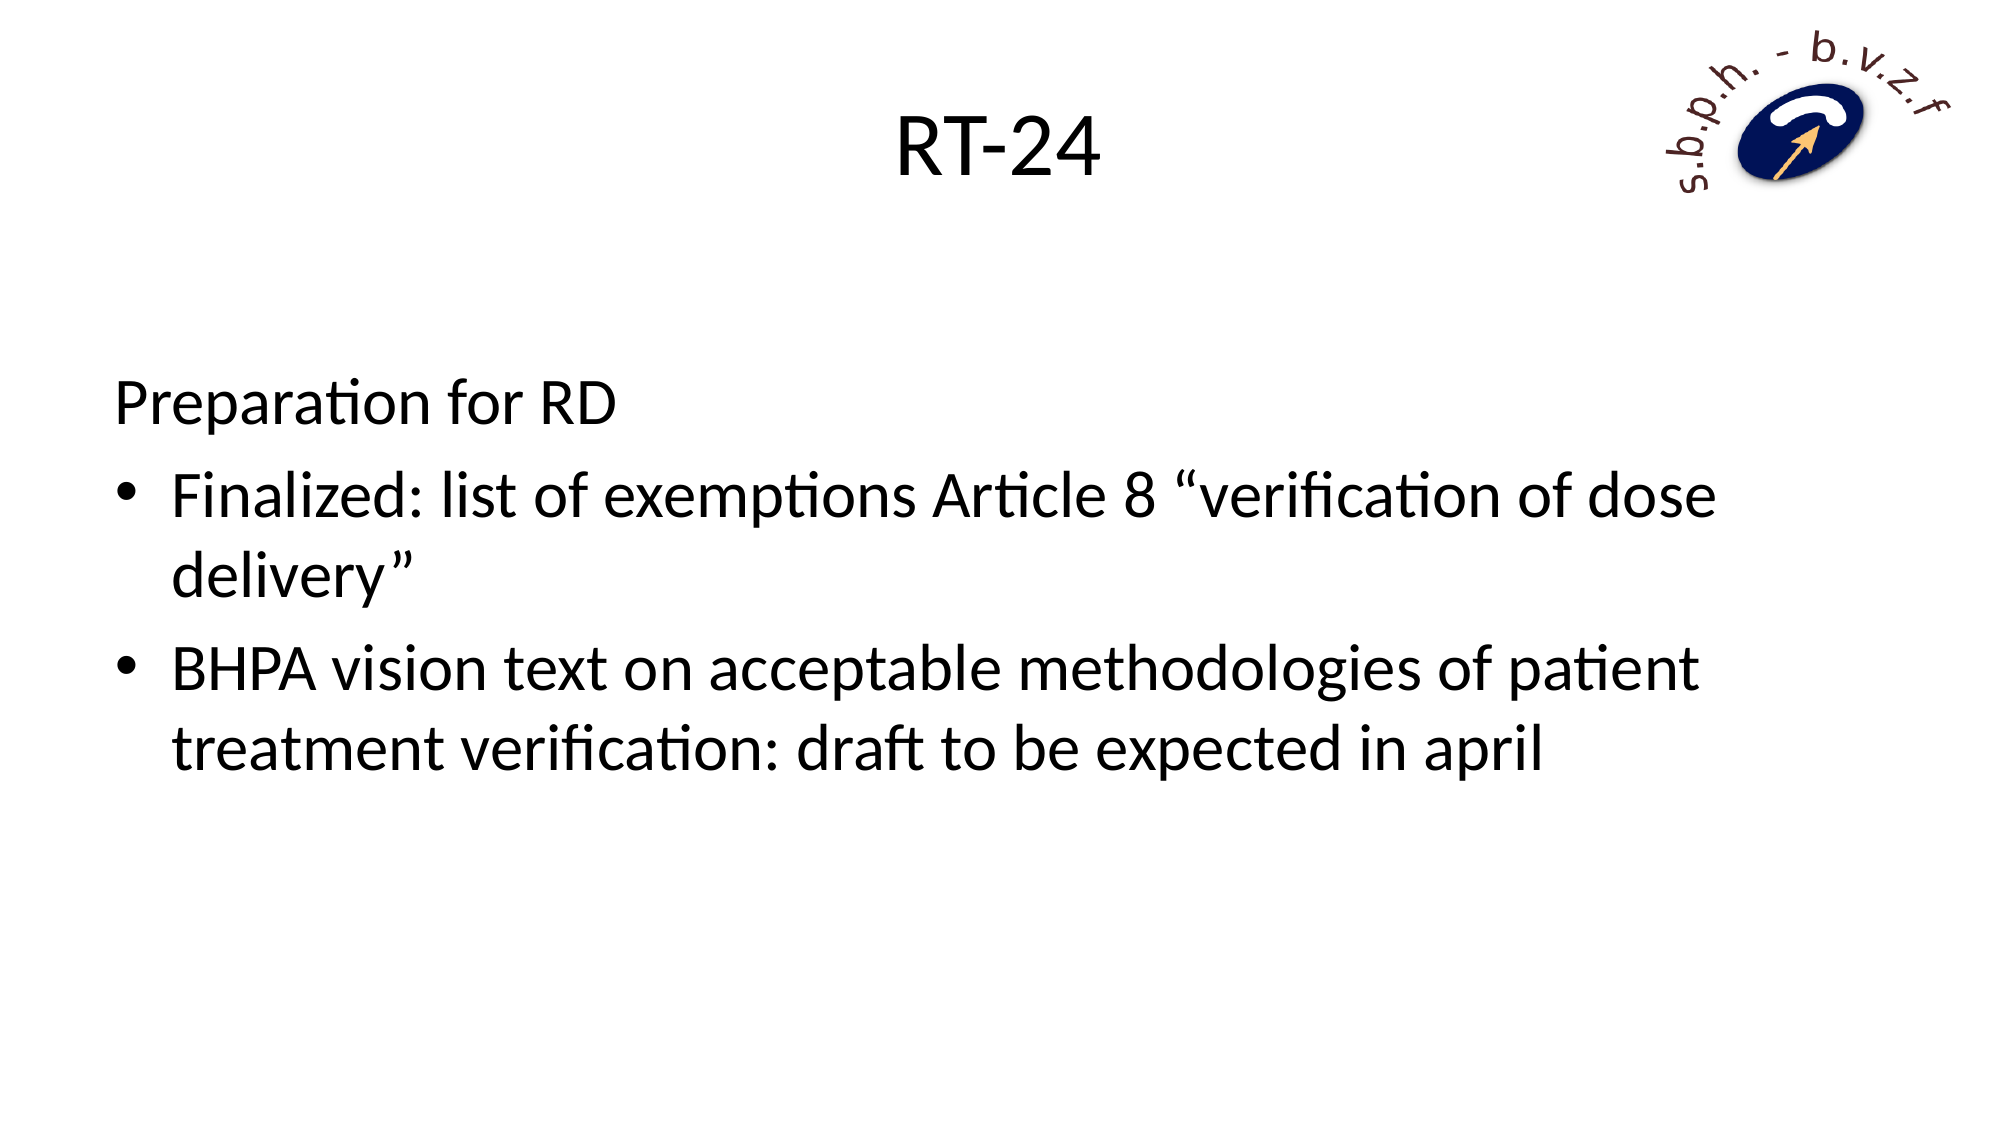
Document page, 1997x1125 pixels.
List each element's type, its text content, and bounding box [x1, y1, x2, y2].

picture [1657, 19, 1956, 210]
list Preparation for RD Finalized: list of exemptions Article 8 “verification of dose delivery” BHPA vision text on acceptable methodologies of patient treatment verification: draft to be expected in april [99, 349, 1897, 1093]
title RT-24 [99, 45, 1897, 233]
